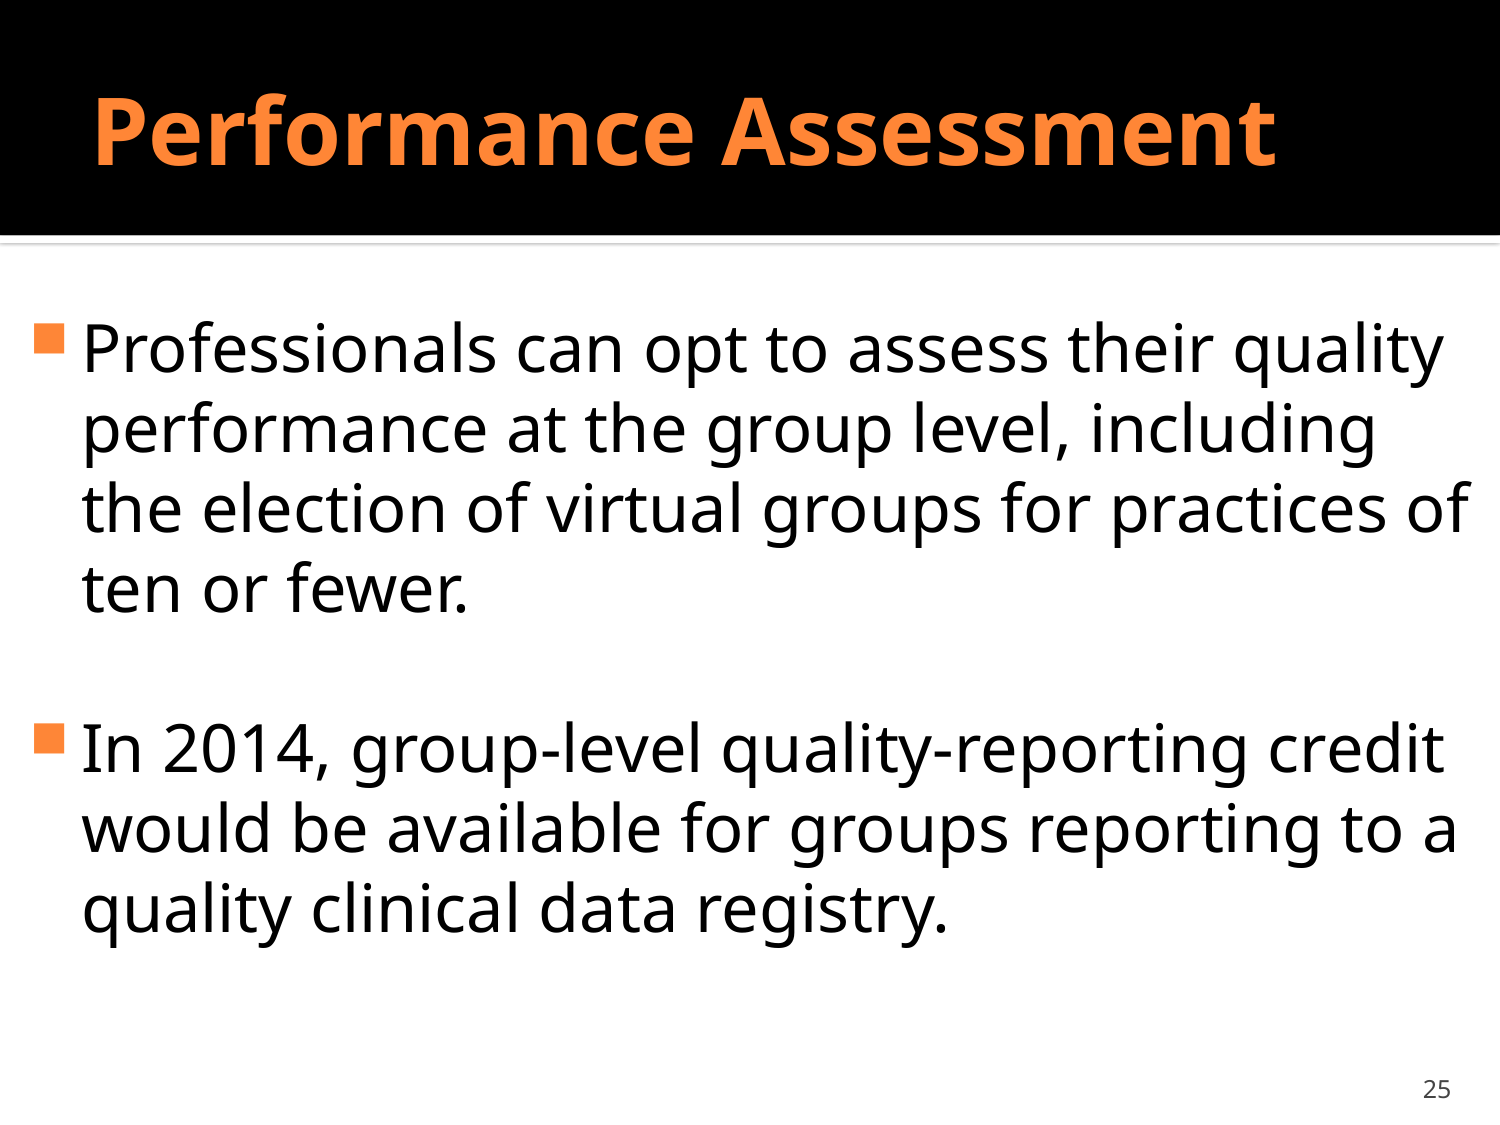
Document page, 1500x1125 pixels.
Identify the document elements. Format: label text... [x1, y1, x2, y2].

list Professionals can opt to assess their quality performance at the group level, including the election of virtual groups for practices of ten or fewer. In 2014, group-level quality-reporting credit would be available for groups reporting to a quality clinical data registry. [0, 291, 1500, 1050]
slide_number 25 [1345, 1062, 1467, 1108]
title Performance Assessment [75, 25, 1425, 231]
